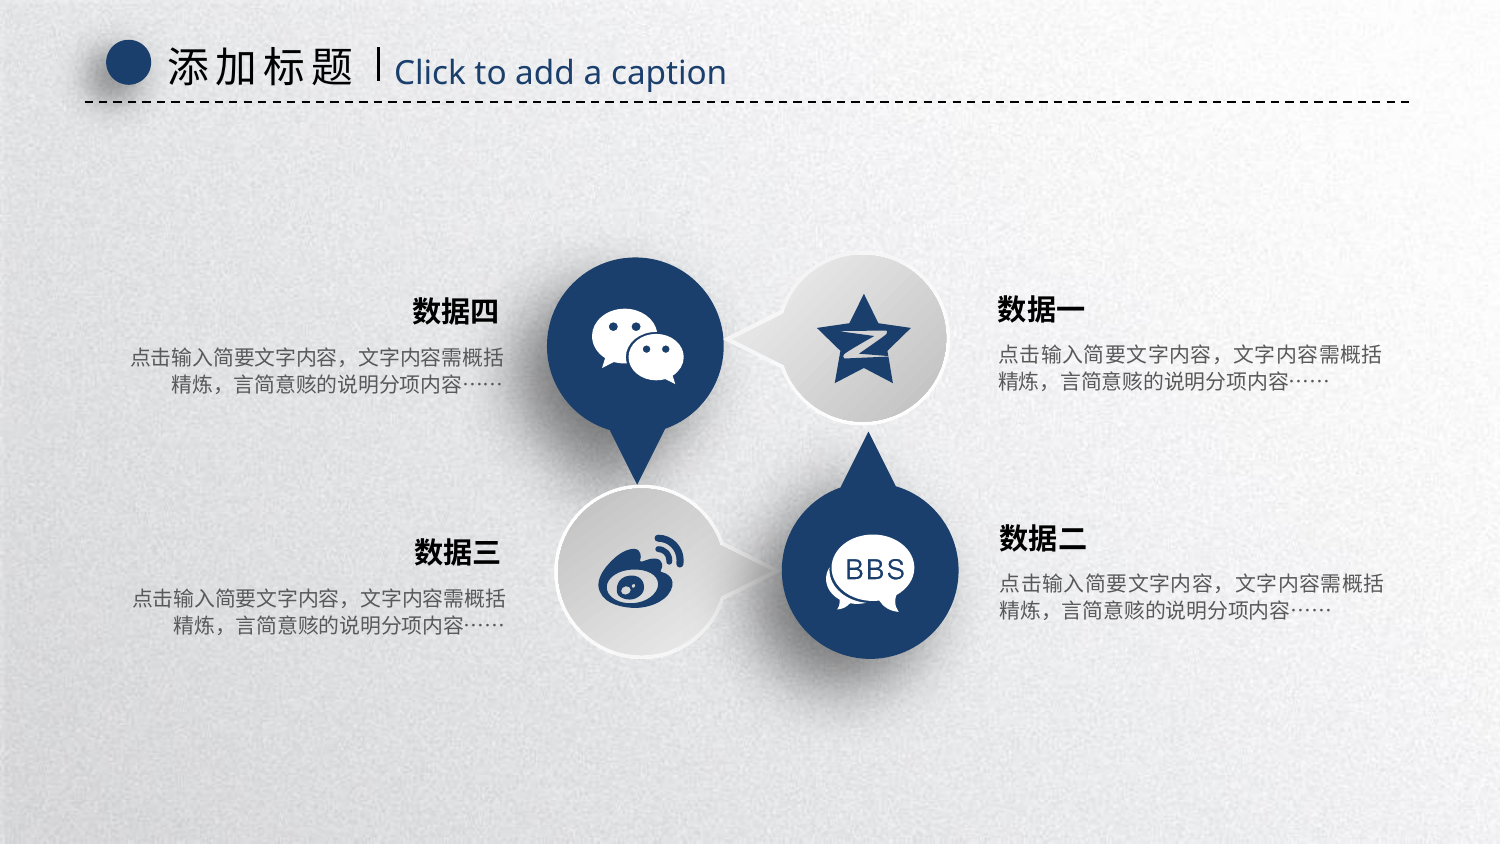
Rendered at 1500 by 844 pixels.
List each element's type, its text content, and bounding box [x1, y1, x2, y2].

text_box 点击输入简要文字内容，文字内容需概括精炼，言简意赅的说明分项内容…… [120, 583, 506, 638]
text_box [597, 534, 684, 609]
text_box 添加标题 [153, 33, 369, 99]
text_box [749, 225, 924, 452]
text_box 数据二 [999, 520, 1381, 556]
text_box [780, 452, 960, 660]
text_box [591, 308, 684, 385]
text_box [545, 256, 725, 458]
text_box 点击输入简要文字内容，文字内容需概括精炼，言简意赅的说明分项内容…… [999, 568, 1385, 623]
text_box 点击输入简要文字内容，文字内容需概括精炼，言简意赅的说明分项内容…… [998, 339, 1383, 394]
picture [0, 0, 1500, 844]
text_box [826, 567, 866, 610]
text_box [105, 38, 153, 86]
text_box Click to add a caption [379, 43, 743, 99]
text_box 数据三 [120, 534, 502, 570]
text_box 点击输入简要文字内容，文字内容需概括精炼，言简意赅的说明分项内容…… [119, 342, 504, 397]
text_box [580, 458, 755, 685]
text_box 数据四 [118, 293, 500, 329]
text_box 数据一 [997, 290, 1379, 326]
text_box [831, 534, 915, 612]
